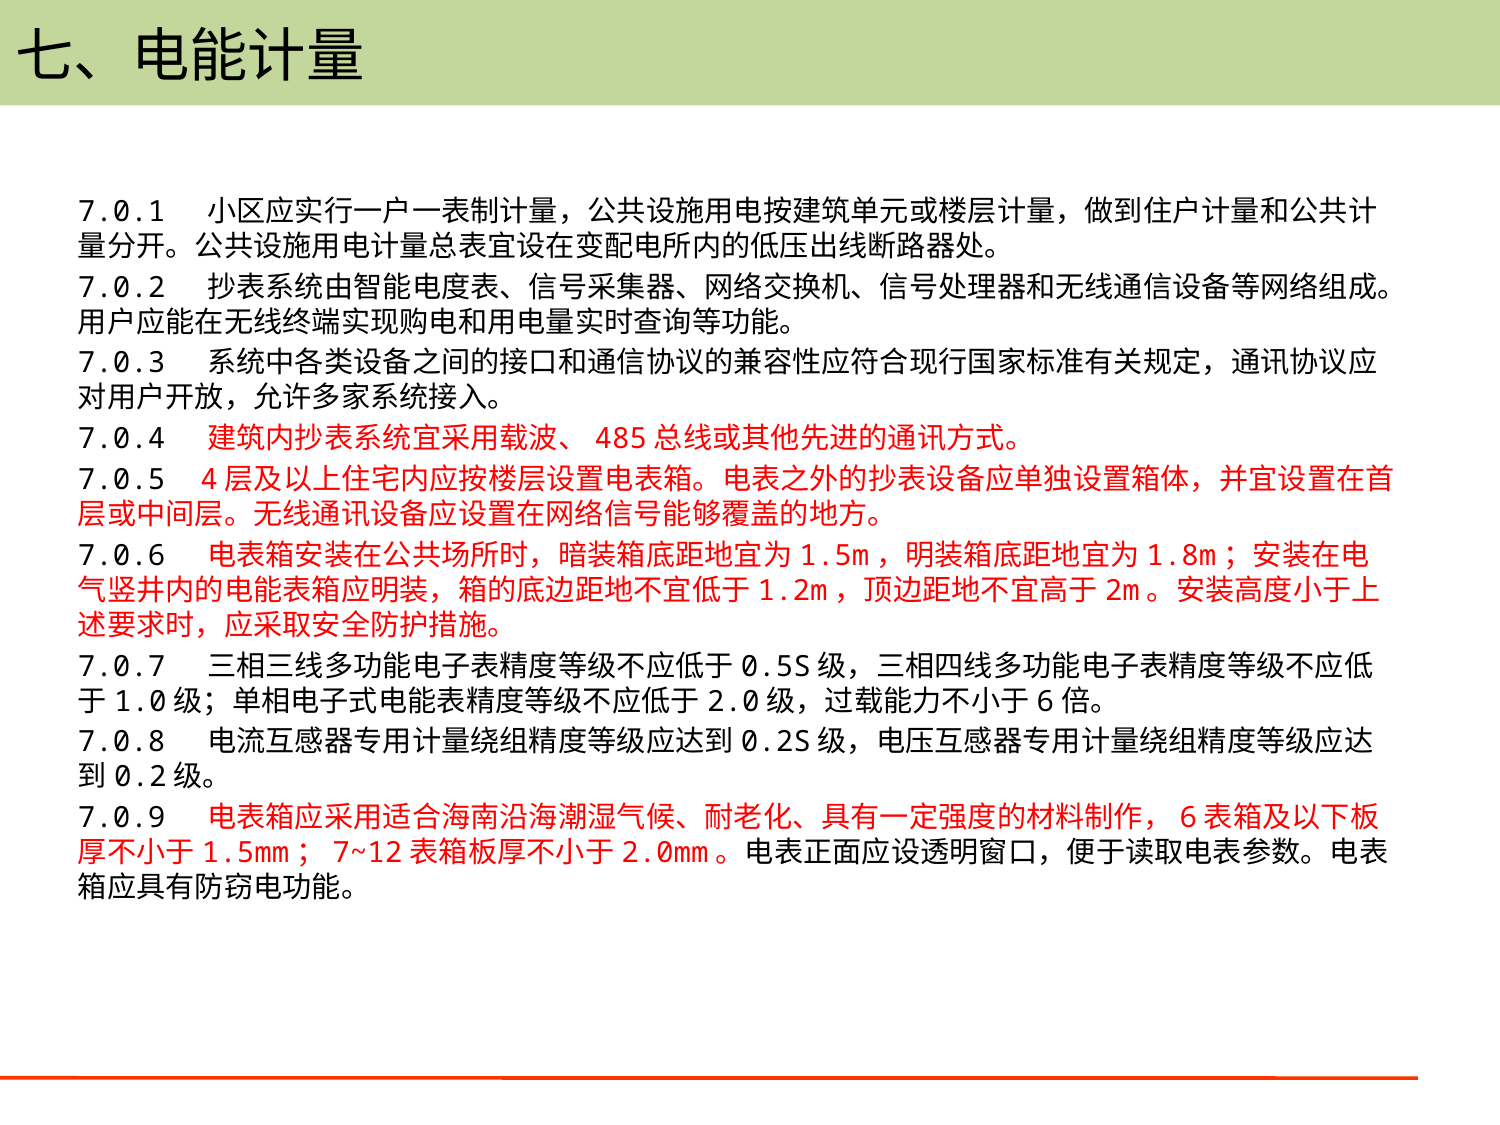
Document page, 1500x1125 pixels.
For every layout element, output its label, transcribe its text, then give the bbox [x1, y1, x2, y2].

text_box 7.0.1 小区应实行一户一表制计量，公共设施用电按建筑单元或楼层计量，做到住户计量和公共计量分开。公共设施用电计量总表宜设在变配电所内的低压出线断路器处。 7.0.2 抄表系统由智能电度表、信号采集器、网络交换机、信号处理器和无线通信设备等网络组成。用户应能在无线终端实现购电和用电量实时查询等功能。 7.0.3 系统中各类设备之间的接口和通信协议的兼容性应符合现行国家标准有关规定，通讯协议应对用户开放，允许多家系统接入。 7.0.4 建筑内抄表系统宜采用载波、485总线或其他先进的通讯方式。 7.0.5 4层及以上住宅内应按楼层设置电表箱。电表之外的抄表设备应单独设置箱体，并宜设置在首层或中间层。无线通讯设备应设置在网络信号能够覆盖的地方。 7.0.6 电表箱安装在公共场所时，暗装箱底距地宜为1.5m，明装箱底距地宜为1.8m；安装在电气竖井内的电能表箱应明装，箱的底边距地不宜低于1.2m，顶边距地不宜高于2m。安装高度小于上述要求时，应采取安全防护措施。 7.0.7 三相三线多功能电子表精度等级不应低于0.5S级，三相四线多功能电子表精度等级不应低于1.0级；单相电子式电能表精度等级不应低于2.0级，过载能力不小于6倍。 7.0.8 电流互感器专用计量绕组精度等级应达到0.2S级，电压互感器专用计量绕组精度等级应达到0.2级。 7.0.9 电表箱应采用适合海南沿海潮湿气候、耐老化、具有一定强度的材料制作，6表箱及以下板厚不小于1.5mm；7~12表箱板厚不小于2.0mm。电表正面应设透明窗口，便于读取电表参数。电表箱应具有防窃电功能。 [62, 184, 1413, 909]
title 七、电能计量 [0, 0, 1500, 106]
